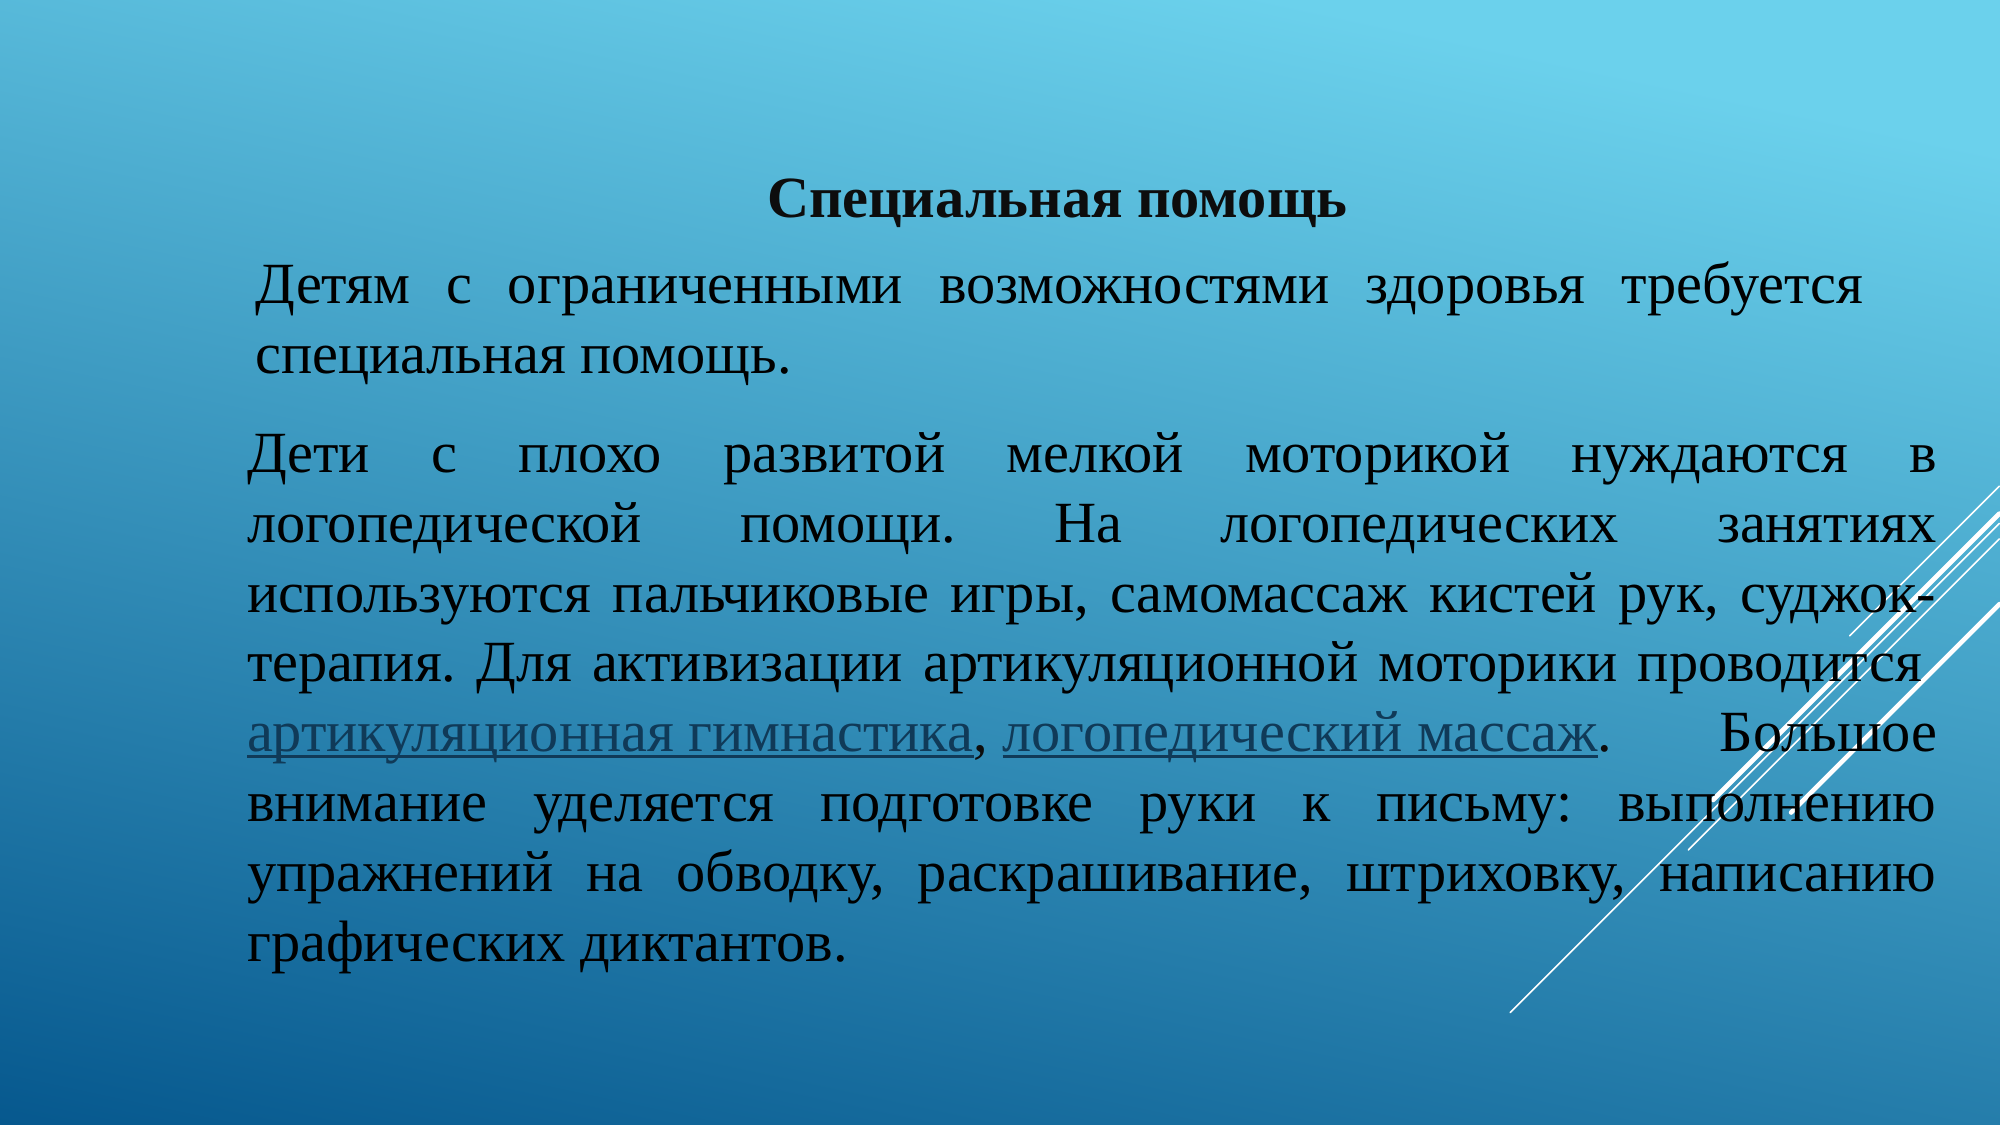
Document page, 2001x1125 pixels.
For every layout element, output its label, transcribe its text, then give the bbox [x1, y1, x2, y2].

text_box Детям с ограниченными возможностями здоровья требуется специальная помощь. [240, 237, 1879, 393]
text_box Дети с плохо развитой мелкой моторикой нуждаются в логопедической помощи. На логопедических занятиях используются пальчиковые игры, самомассаж кистей рук, суджок-терапия. Для активизации артикуляционной моторики проводится артикуляционная гимнастика, логопедический массаж. Большое внимание уделяется подготовке руки к письму: выполнению упражнений на обводку, раскрашивание, штриховку, написанию графических диктантов. [232, 406, 1953, 981]
text_box Специальная помощь [752, 151, 1363, 237]
